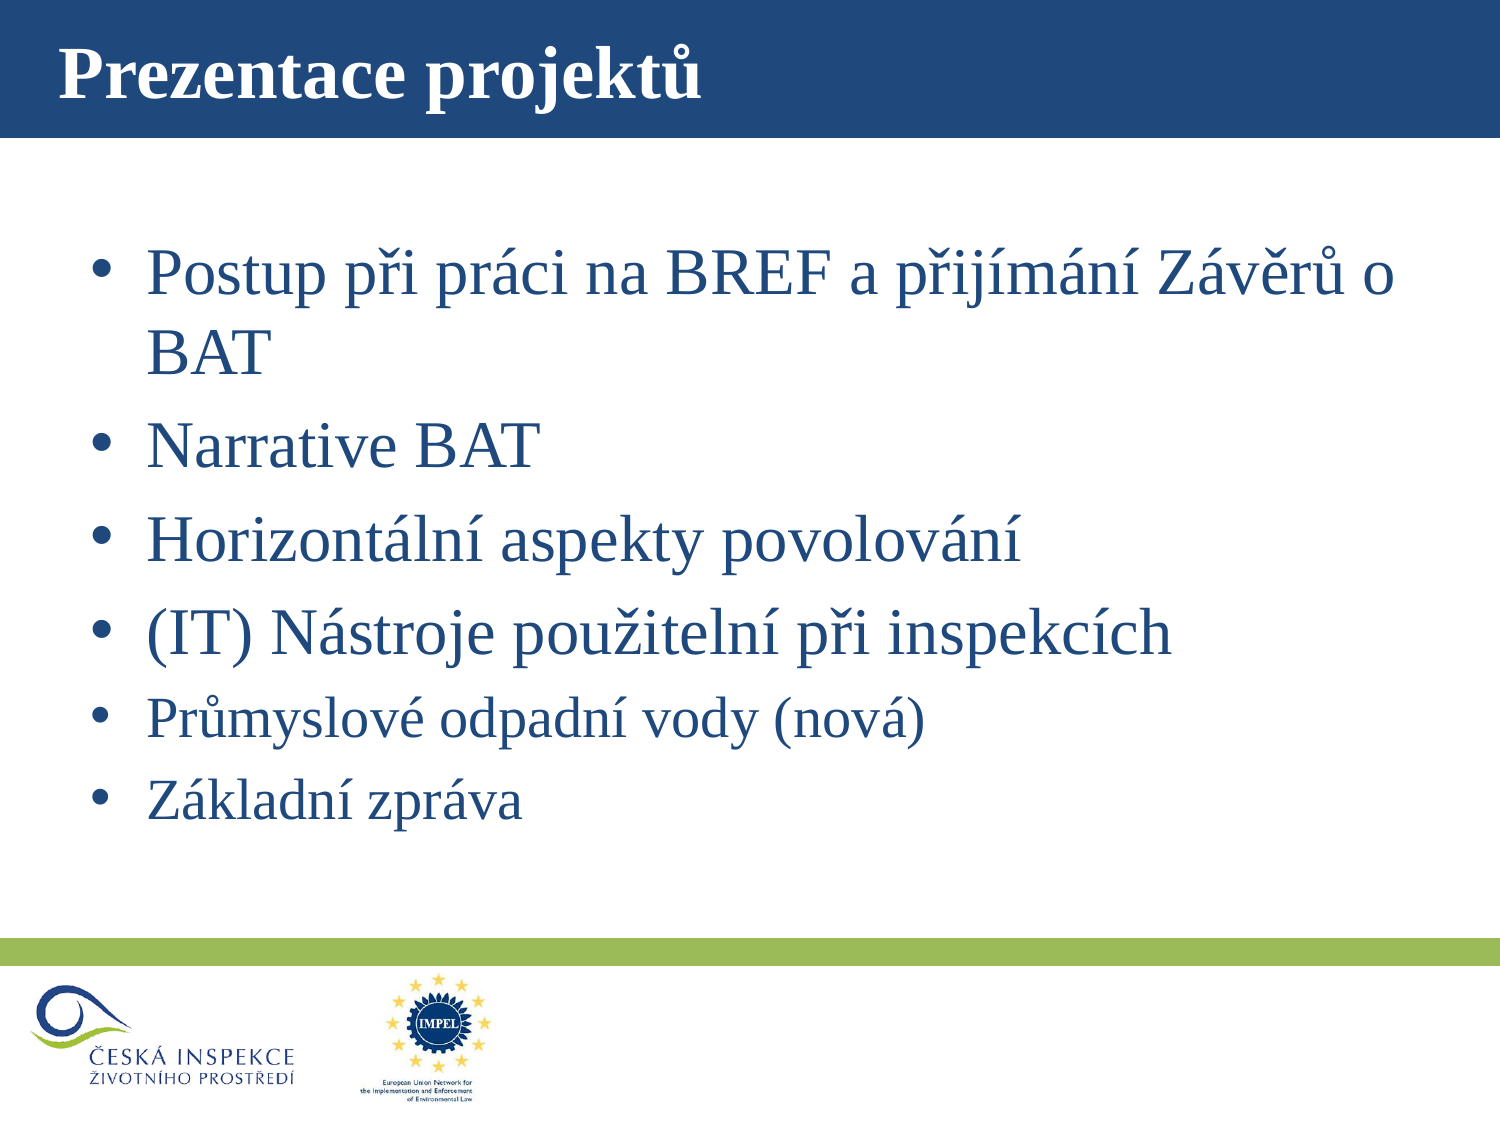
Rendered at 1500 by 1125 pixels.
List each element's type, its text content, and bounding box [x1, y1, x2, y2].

picture [26, 983, 301, 1094]
text_box [0, 938, 1500, 966]
picture [359, 973, 491, 1103]
title Prezentace projektů [0, 0, 1500, 138]
list Postup při práci na BREF a přijímání Závěrů o BAT Narrative BAT Horizontální aspekty povolování (IT) Nástroje použitelní při inspekcích Průmyslové odpadní vody (nová) Základní zpráva [75, 219, 1425, 917]
